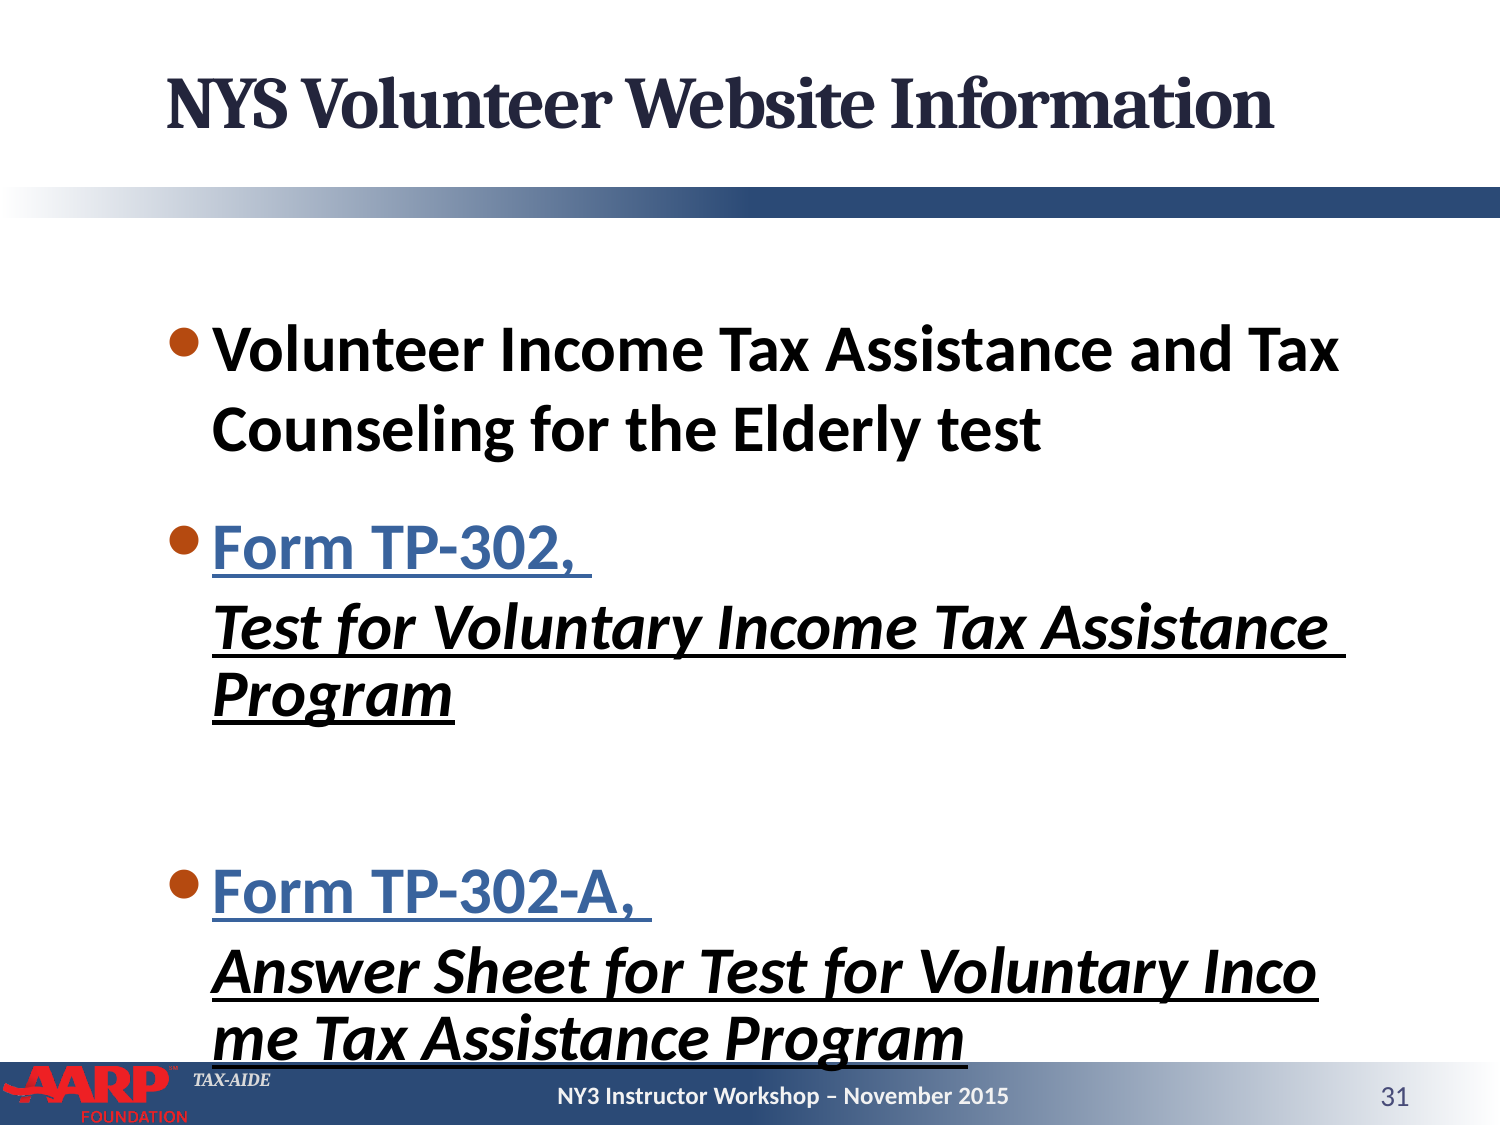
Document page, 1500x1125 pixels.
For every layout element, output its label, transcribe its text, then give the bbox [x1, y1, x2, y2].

list Volunteer Income Tax Assistance and Tax Counseling for the Elderly test Form TP-302, Test for Voluntary Income Tax Assistance Program Form TP-302-A, Answer Sheet for Test for Voluntary Income Tax Assistance Program [150, 297, 1363, 1035]
footer NY3 Instructor Workshop – November 2015 [512, 1065, 1056, 1125]
slide_number 31 [1074, 1065, 1425, 1125]
title NYS Volunteer Website Information [150, 11, 1363, 188]
picture [2, 1065, 189, 1123]
